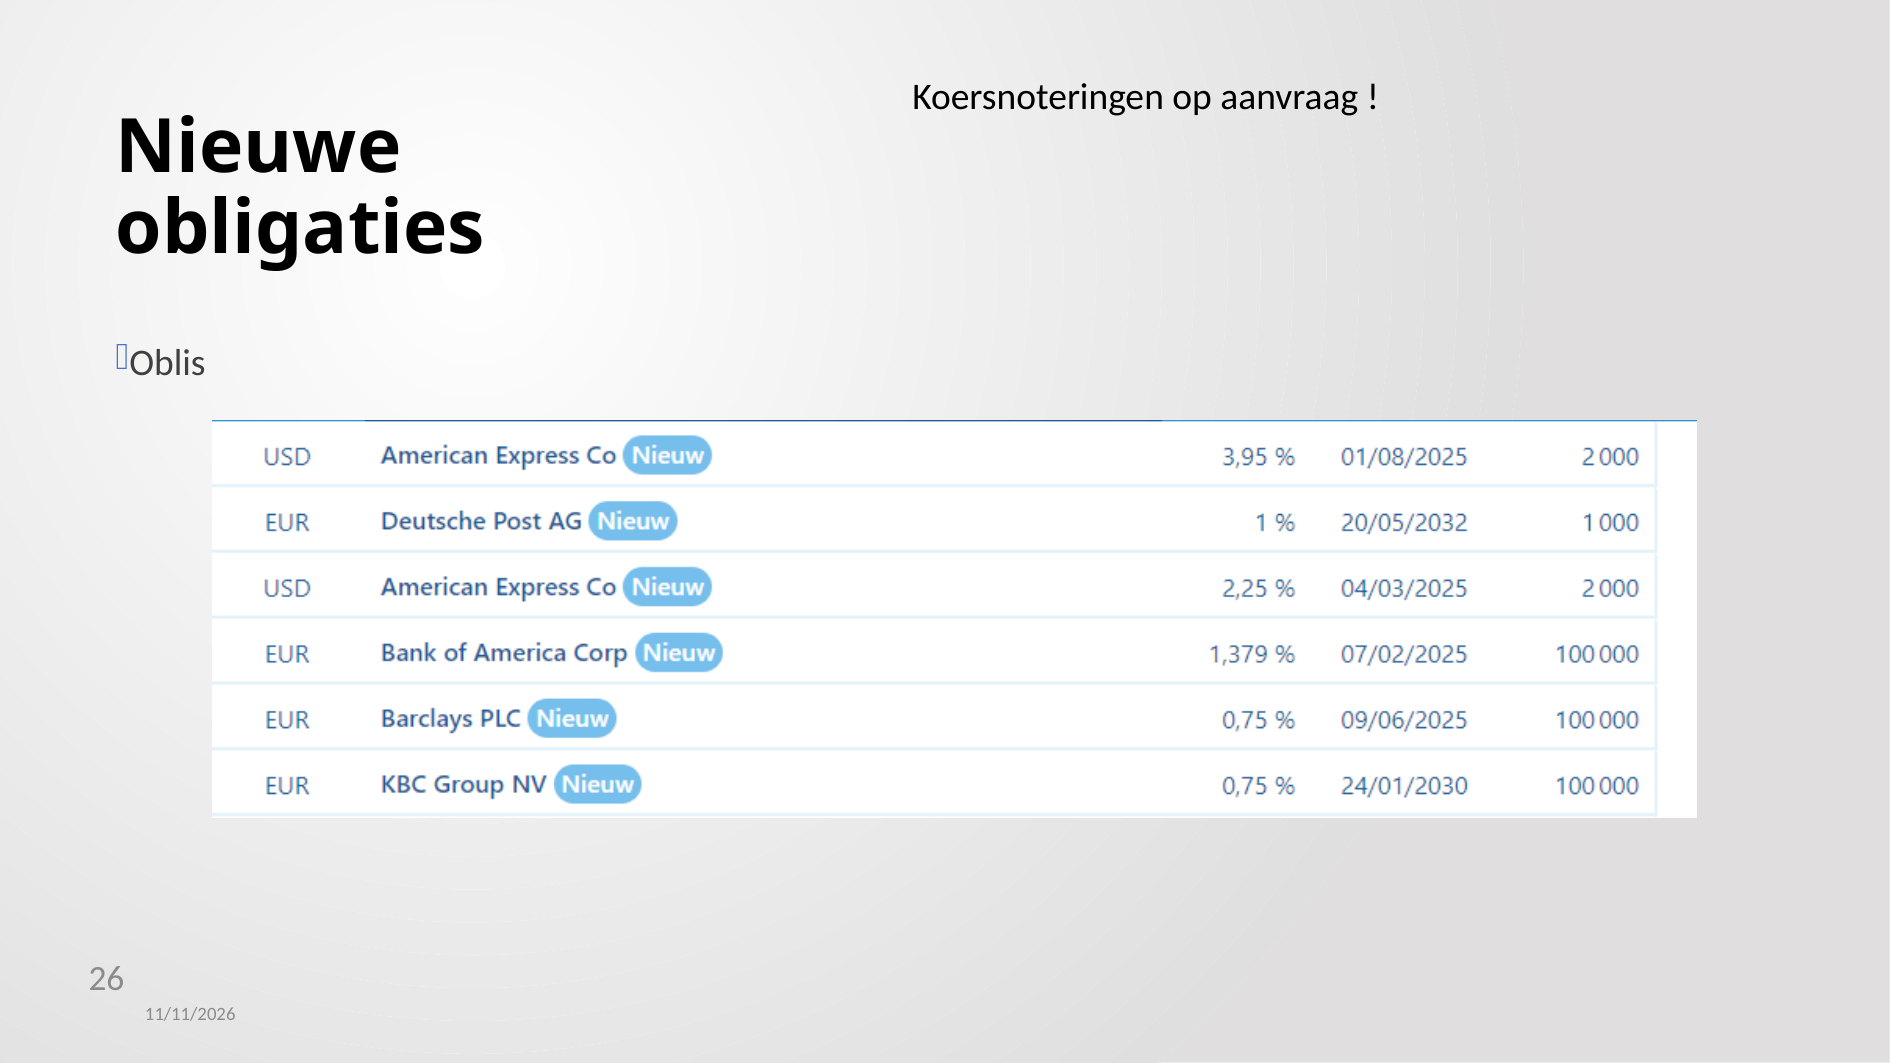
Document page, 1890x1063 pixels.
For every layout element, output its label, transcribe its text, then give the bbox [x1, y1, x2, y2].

text_box Koersnoteringen op aanvraag ! [897, 64, 1654, 170]
text_box Oblis [100, 330, 667, 913]
picture [212, 420, 1697, 818]
slide_number 26 [18, 950, 140, 1007]
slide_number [129, 984, 556, 1042]
title Nieuwe obligaties [100, 99, 667, 296]
